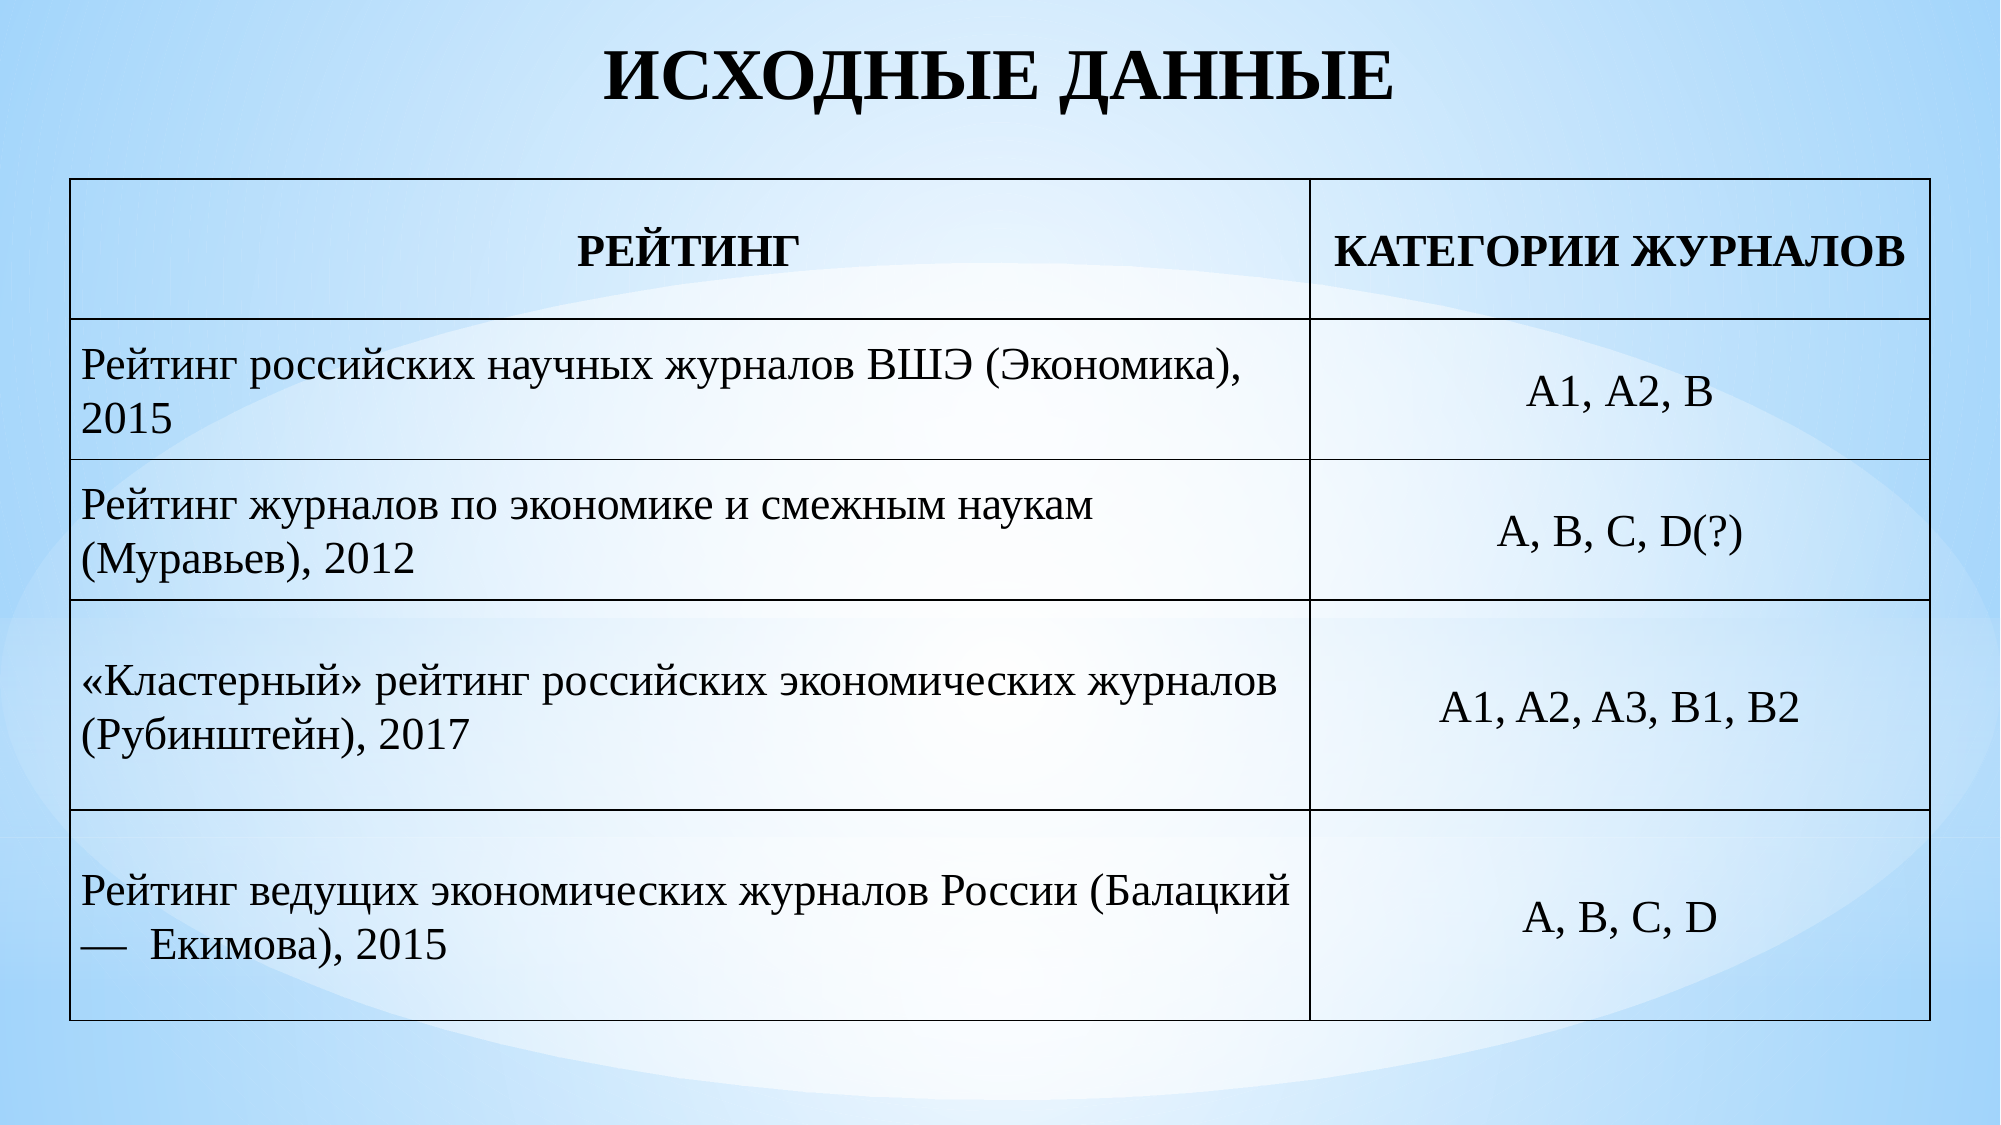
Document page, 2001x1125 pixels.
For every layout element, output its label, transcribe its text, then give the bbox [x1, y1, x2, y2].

table_cell «Кластерный» рейтинг российских экономических журналов (Рубинштейн), 2017 [71, 601, 1309, 809]
table_cell Рейтинг ведущих экономических журналов России (Балацкий — Екимова), 2015 [71, 811, 1309, 1020]
table_cell А1, А2, В [1311, 320, 1929, 459]
table_header КАТЕГОРИИ ЖУРНАЛОВ [1311, 180, 1929, 318]
table_cell Рейтинг российских научных журналов ВШЭ (Экономика), 2015 [71, 320, 1309, 459]
table_header РЕЙТИНГ [71, 180, 1309, 318]
table_cell Рейтинг журналов по экономике и смежным наукам (Муравьев), 2012 [71, 460, 1309, 599]
table_cell А, В, С, D(?) [1311, 460, 1929, 599]
table_cell A1, A2, A3, B1, B2 [1311, 601, 1929, 809]
text_box ИСХОДНЫЕ ДАННЫЕ [0, 22, 2000, 130]
table_cell A, B, C, D [1311, 811, 1929, 1020]
